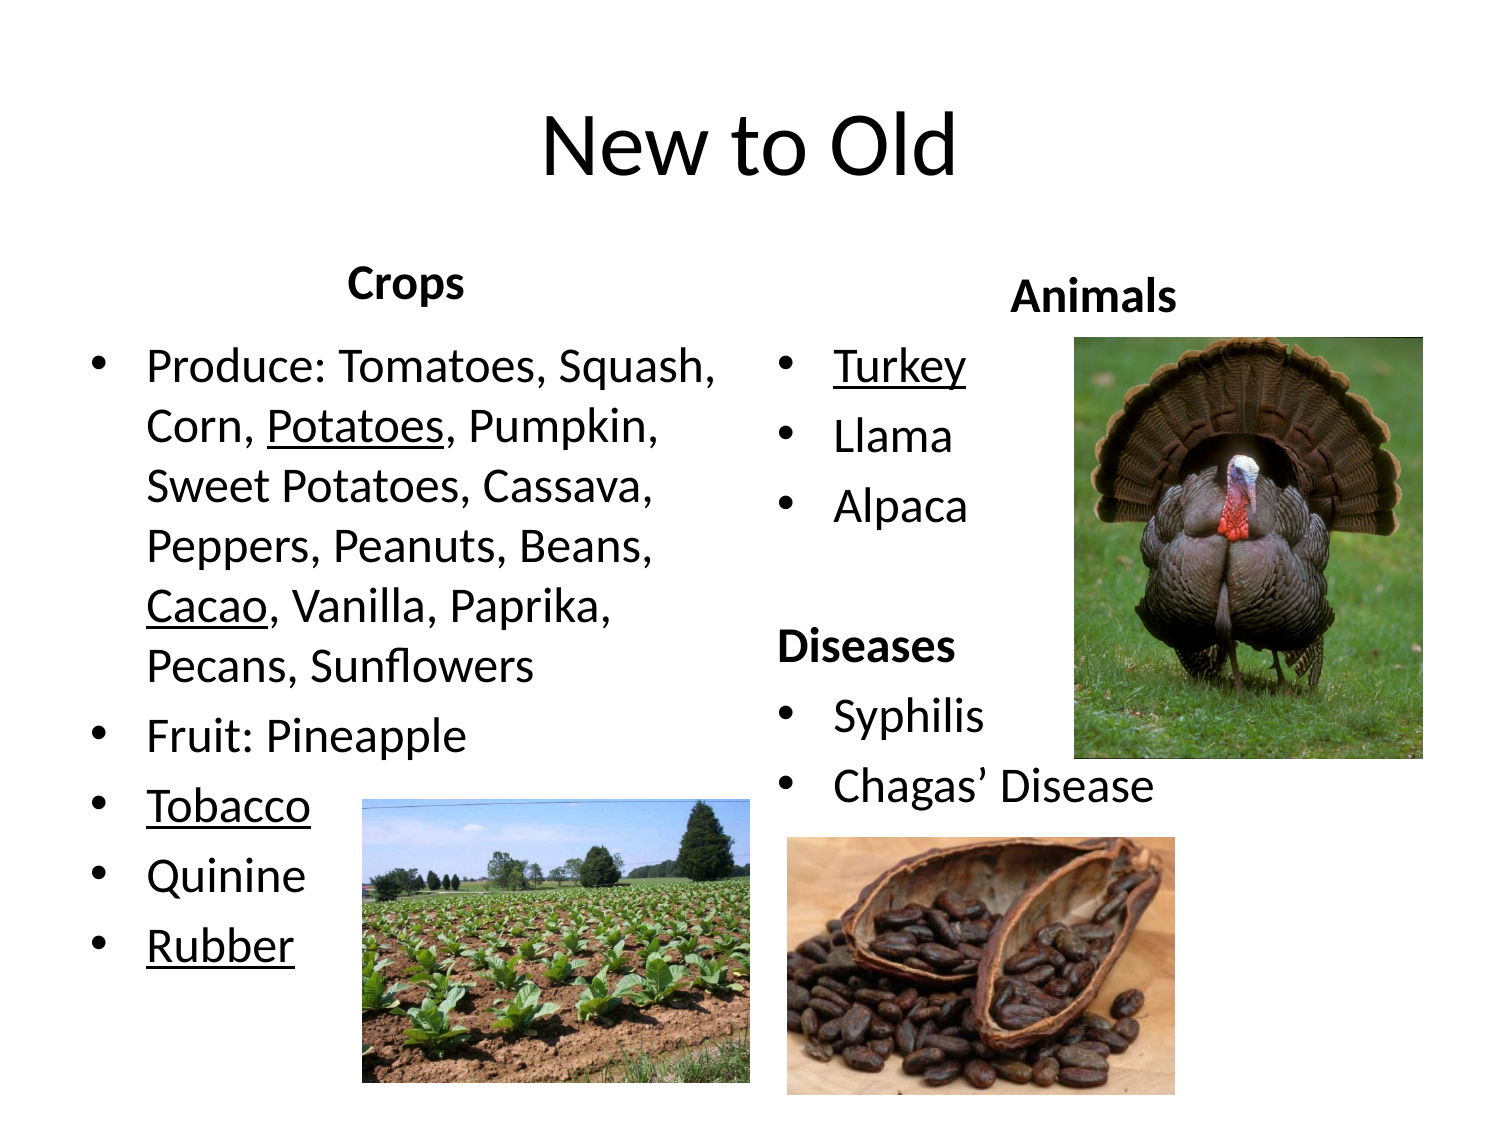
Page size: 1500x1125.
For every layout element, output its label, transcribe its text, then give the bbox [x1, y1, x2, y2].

list Turkey Llama Alpaca Diseases Syphilis Chagas’ Disease [761, 324, 1425, 1088]
list Produce: Tomatoes, Squash, Corn, Potatoes, Pumpkin, Sweet Potatoes, Cassava, Peppers, Peanuts, Beans, Cacao, Vanilla, Paprika, Pecans, Sunflowers Fruit: Pineapple Tobacco Quinine Rubber [75, 324, 738, 1100]
picture [787, 837, 1176, 1095]
title New to Old [75, 45, 1425, 233]
list Animals [762, 224, 1426, 330]
list Crops [75, 212, 738, 318]
picture [362, 799, 751, 1084]
picture [1074, 337, 1423, 759]
